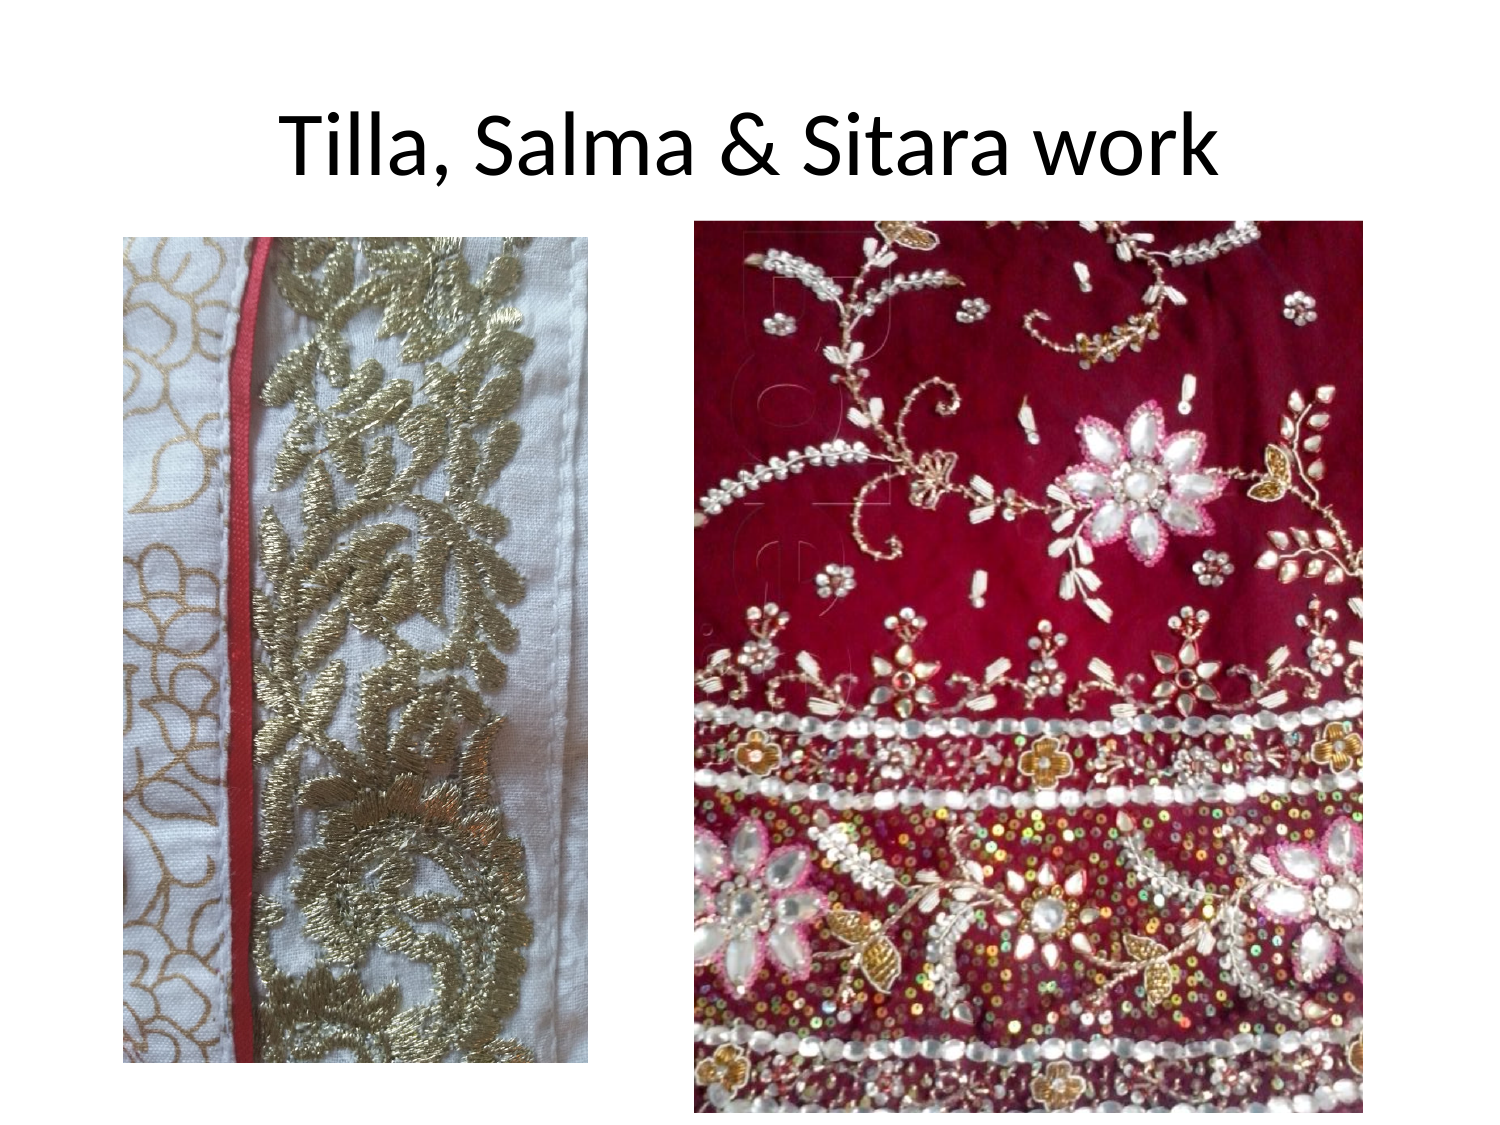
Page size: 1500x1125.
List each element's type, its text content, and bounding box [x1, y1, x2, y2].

title Tilla, Salma & Sitara work [75, 45, 1425, 233]
picture [123, 221, 1475, 1112]
